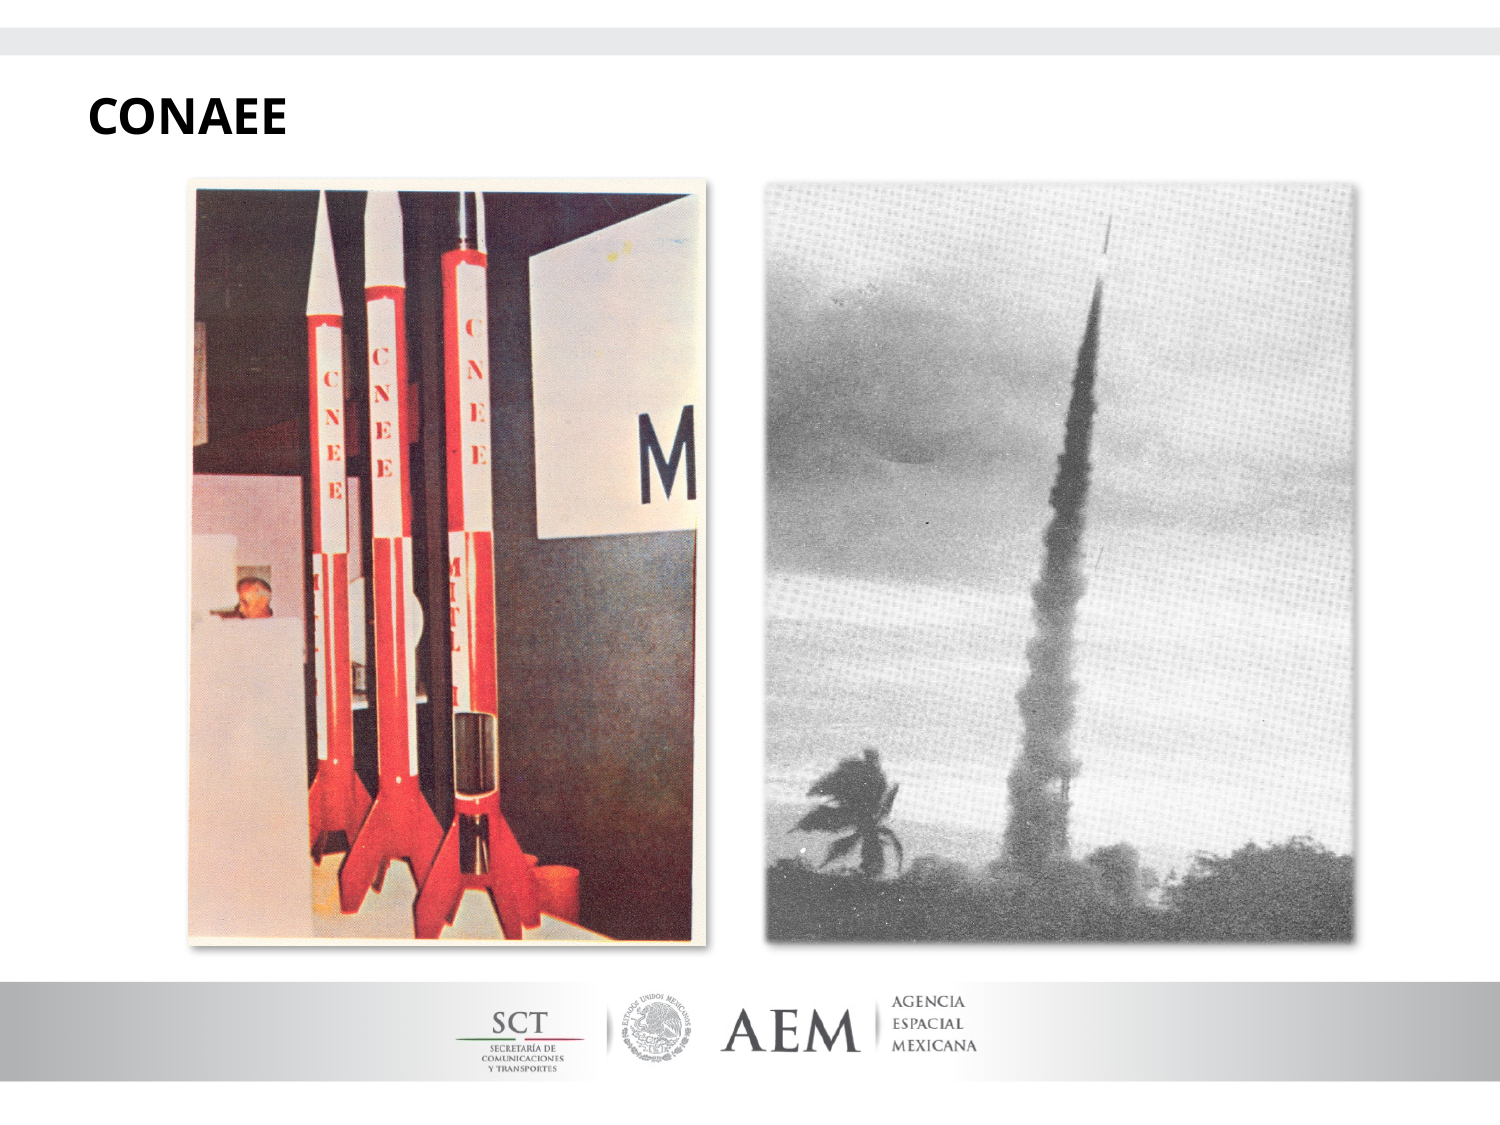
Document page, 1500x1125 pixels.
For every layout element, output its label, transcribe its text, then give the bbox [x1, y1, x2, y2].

title CONAEE [72, 50, 1423, 179]
picture [0, 0, 1500, 1125]
